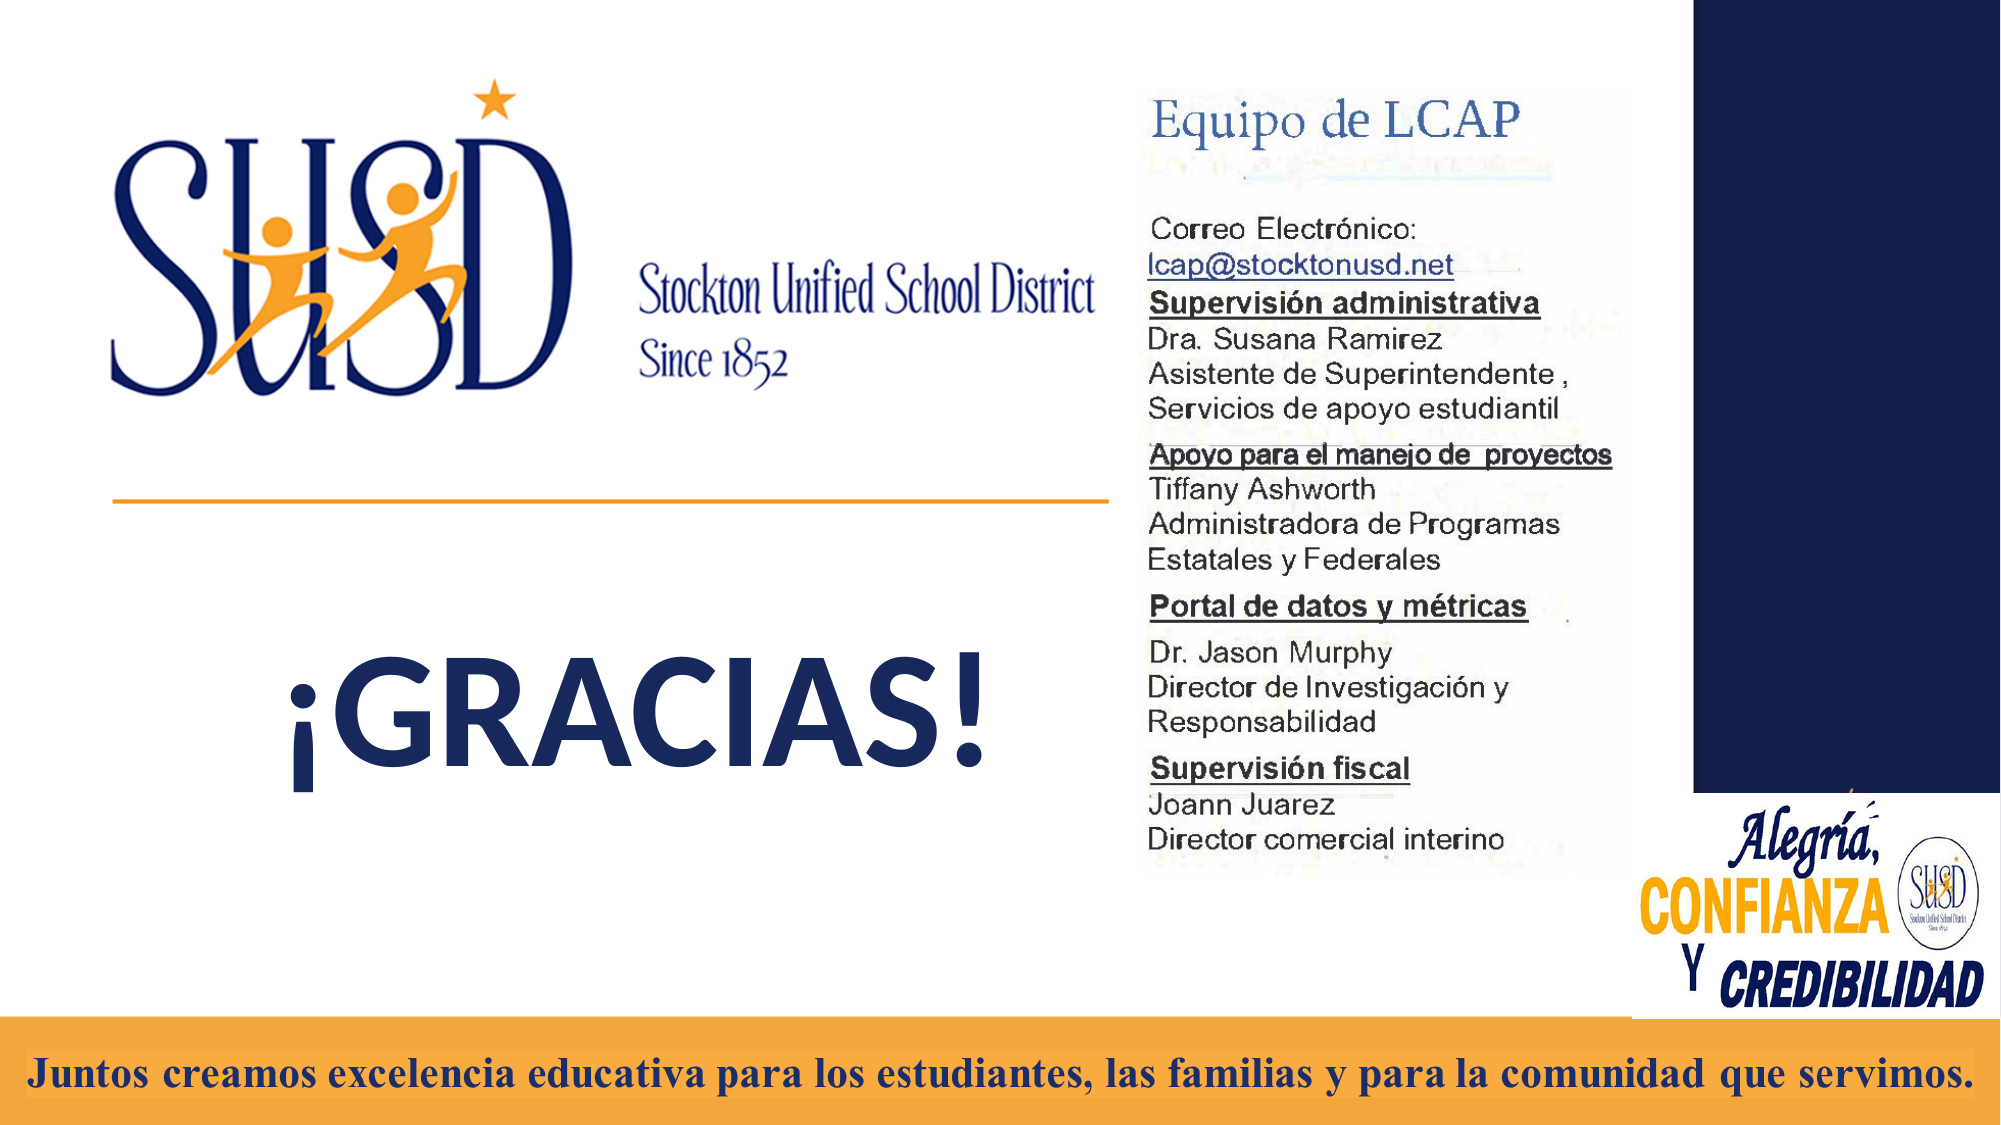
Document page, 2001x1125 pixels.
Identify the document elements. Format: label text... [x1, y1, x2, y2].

title ¡GRACIas! [107, 562, 1139, 810]
picture [0, 0, 2001, 1125]
